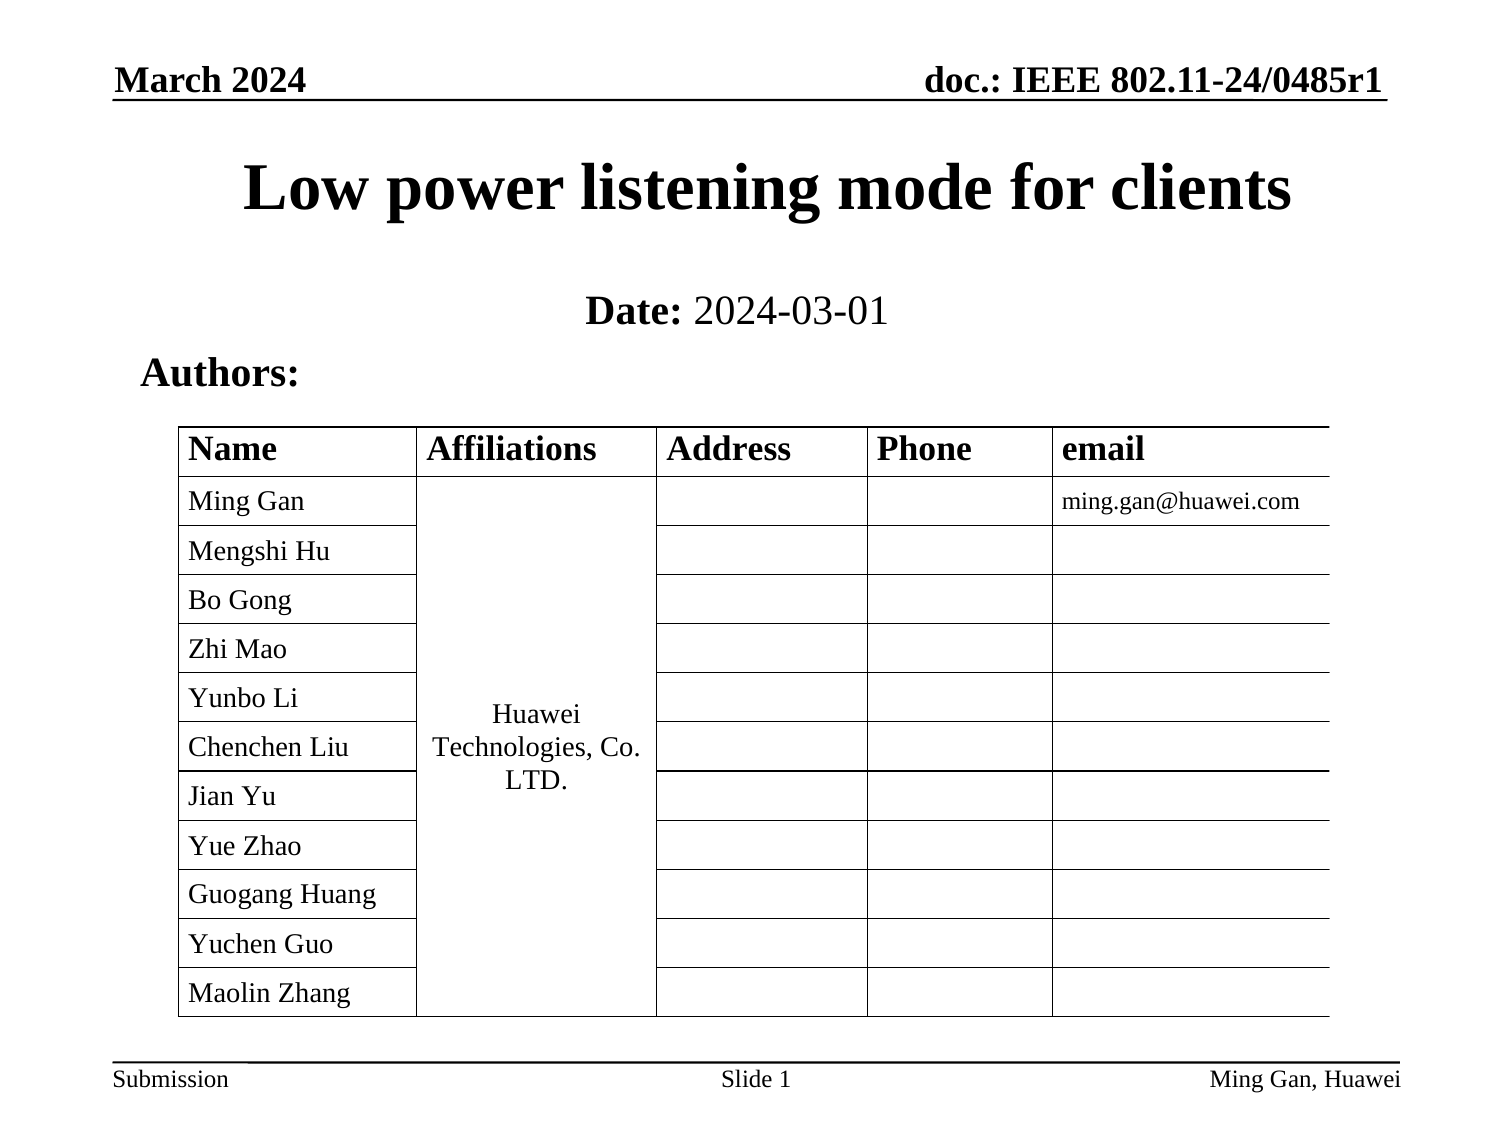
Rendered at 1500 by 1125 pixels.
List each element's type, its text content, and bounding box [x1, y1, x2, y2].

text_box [164, 426, 1330, 1059]
text_box Authors: [124, 337, 363, 400]
slide_number Slide 1 [712, 1068, 800, 1093]
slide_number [114, 54, 309, 101]
title Low power listening mode for clients [49, 112, 1488, 238]
footer Ming Gan, Huawei [1206, 1061, 1402, 1093]
list Date: 2024-03-01 [99, 274, 1376, 338]
